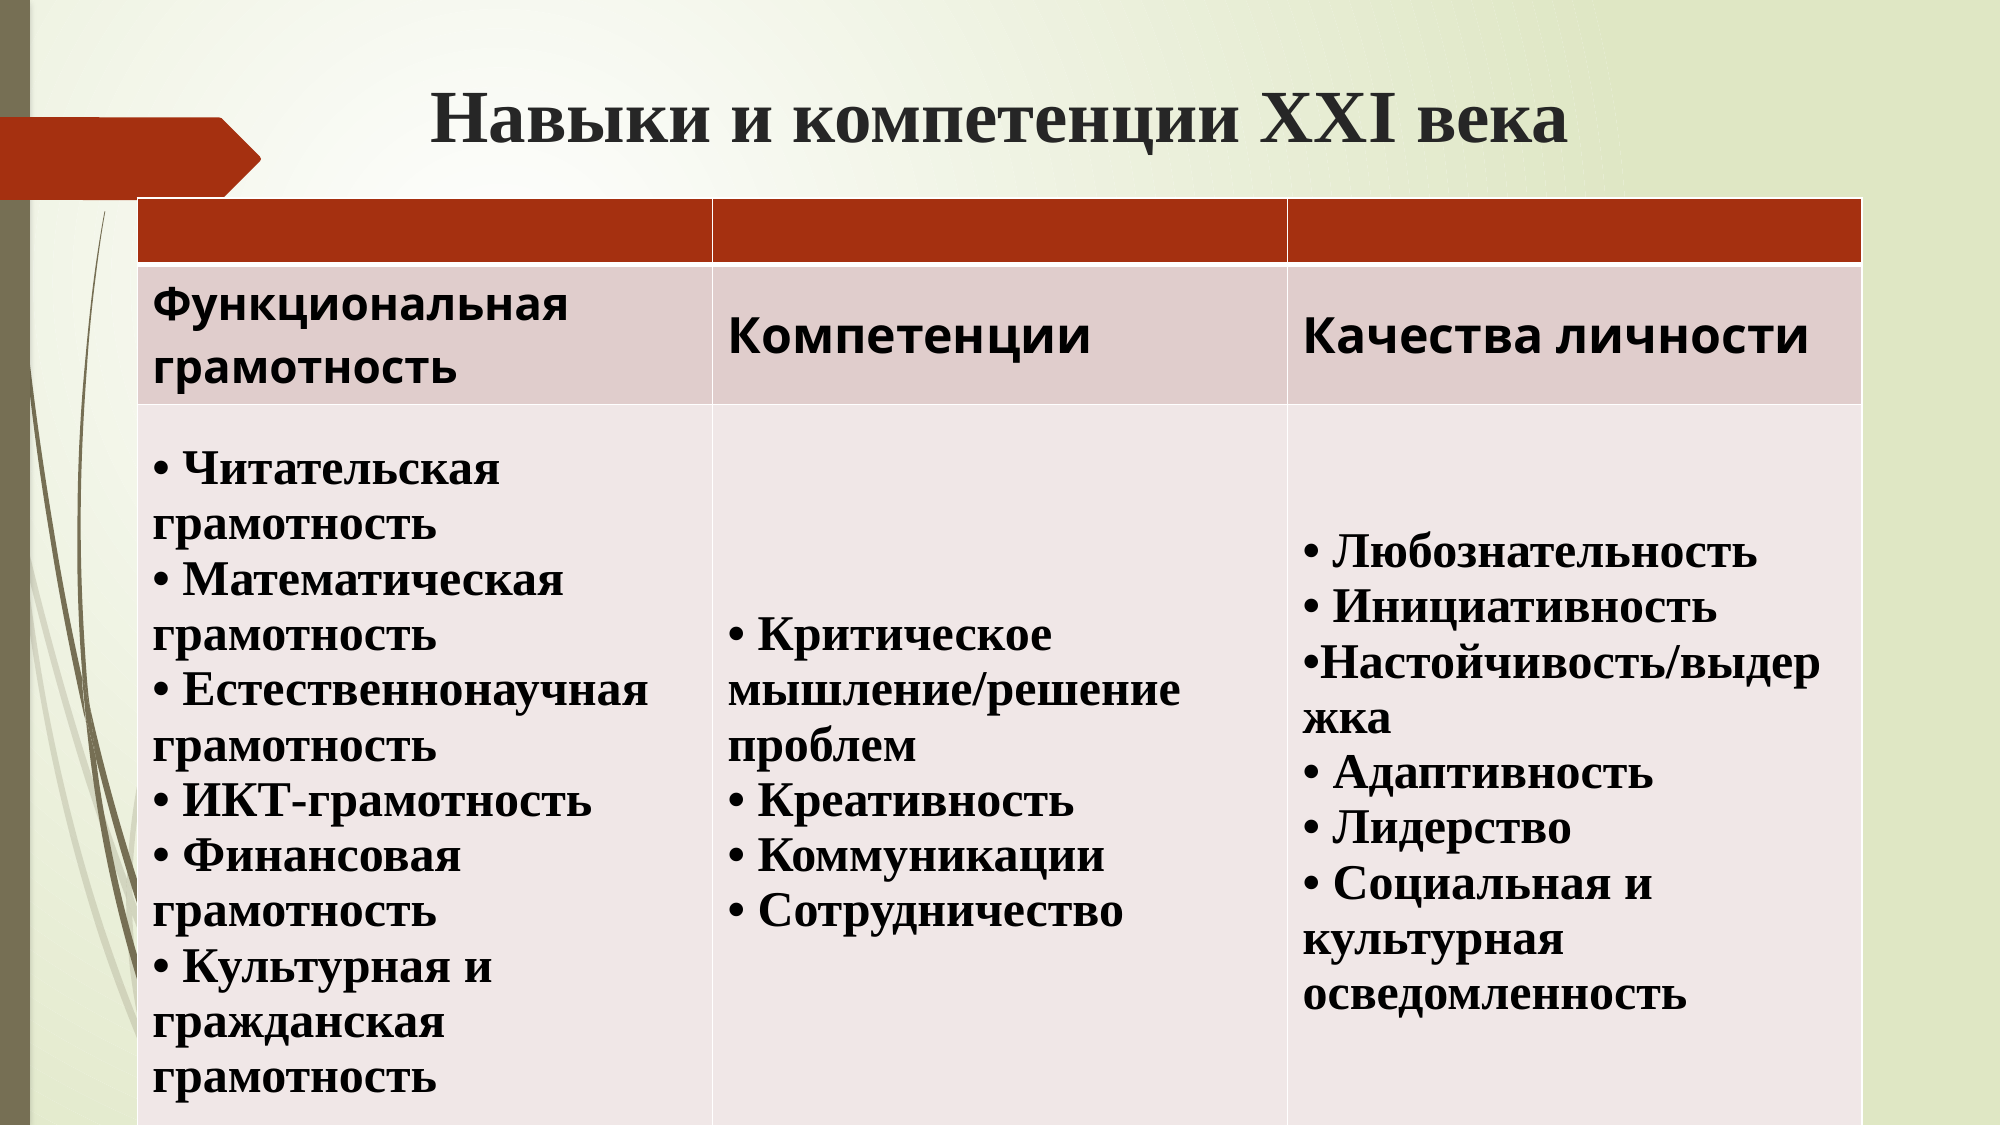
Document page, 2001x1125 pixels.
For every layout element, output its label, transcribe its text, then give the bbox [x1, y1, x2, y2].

table_cell • Критическое мышление/решение проблем • Креативность • Коммуникации • Сотрудничество [713, 405, 1287, 1125]
table_header [1288, 199, 1861, 262]
table_cell Компетенции [713, 267, 1287, 404]
table_header [713, 199, 1287, 262]
table_cell • Читательская грамотность • Математическая грамотность • Естественнонаучная грамотность • ИКТ-грамотность • Финансовая грамотность • Культурная и гражданская грамотность [138, 405, 712, 1125]
table_cell • Любознательность • Инициативность •Настойчивость/выдержка • Адаптивность • Лидерство • Социальная и культурная осведомленность [1288, 405, 1861, 1125]
title Навыки и компетенции XXI века [137, 59, 1863, 197]
table_header [138, 199, 712, 262]
table_cell Функциональная грамотность [138, 267, 712, 404]
table_cell Качества личности [1288, 267, 1861, 404]
